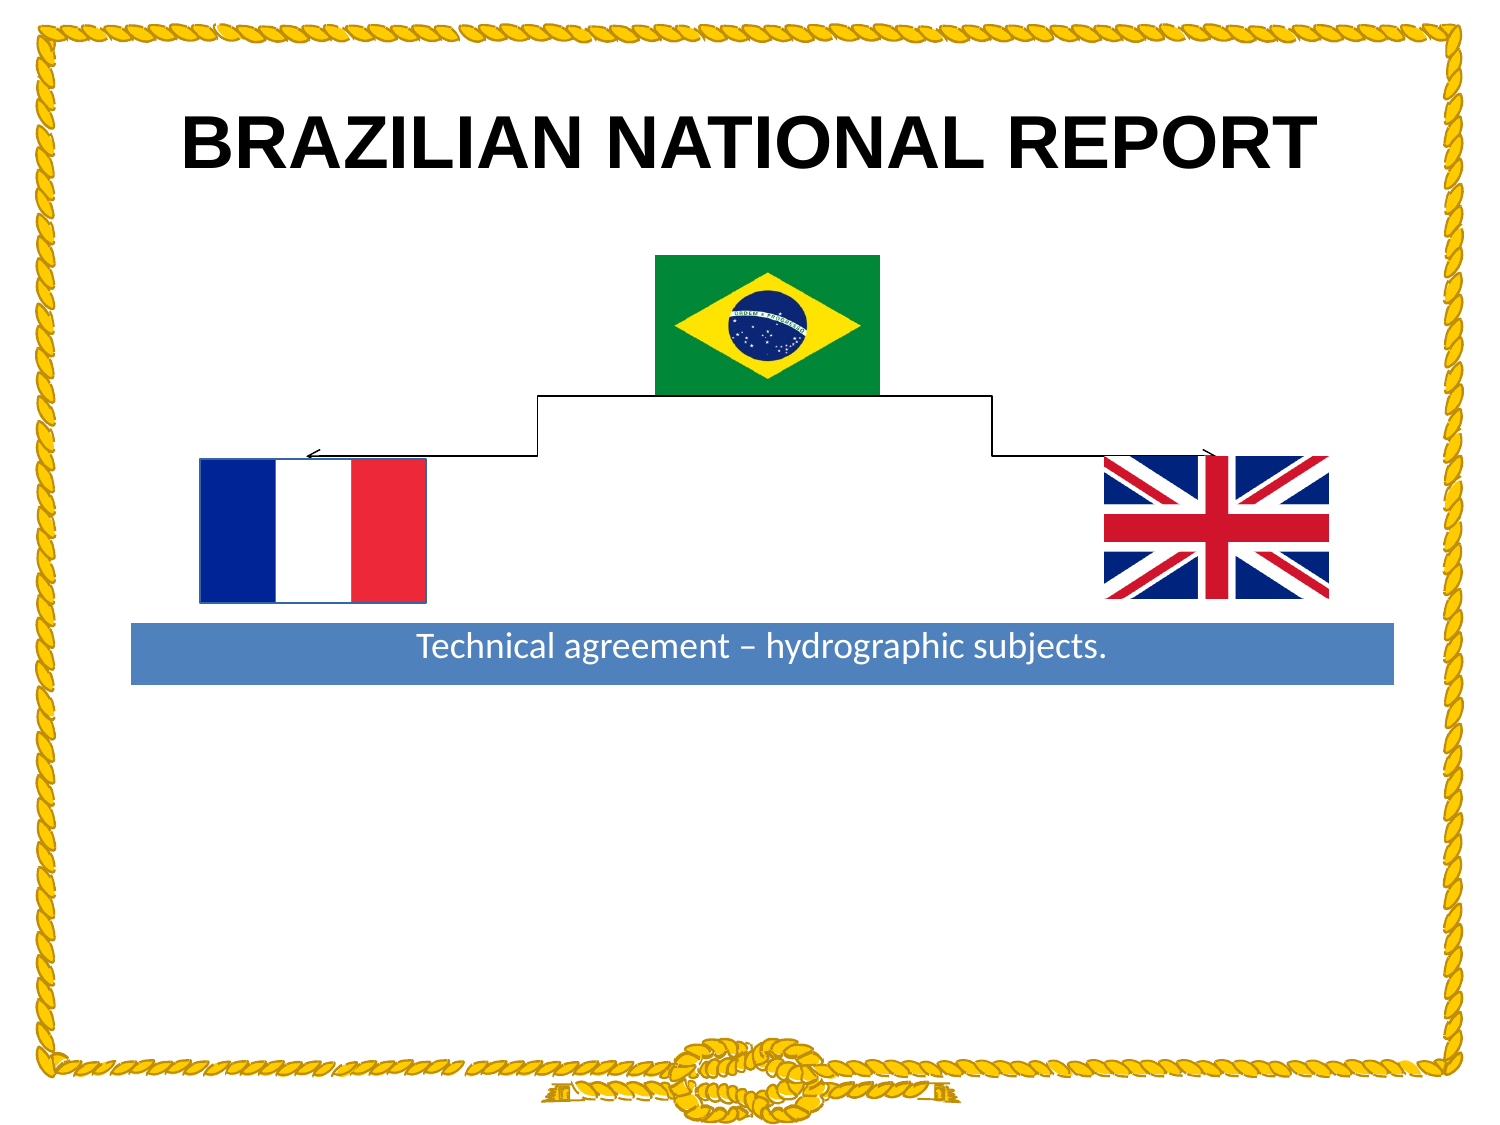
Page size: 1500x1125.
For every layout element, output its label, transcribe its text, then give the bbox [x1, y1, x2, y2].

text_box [506, 194, 568, 658]
table_header Technical agreement – hydrographic subjects. [131, 623, 1394, 685]
text_box BRAZILIAN NATIONAL REPORT [74, 45, 1425, 233]
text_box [961, 201, 1023, 651]
picture [200, 459, 426, 603]
picture [1104, 455, 1330, 599]
picture [655, 255, 881, 397]
